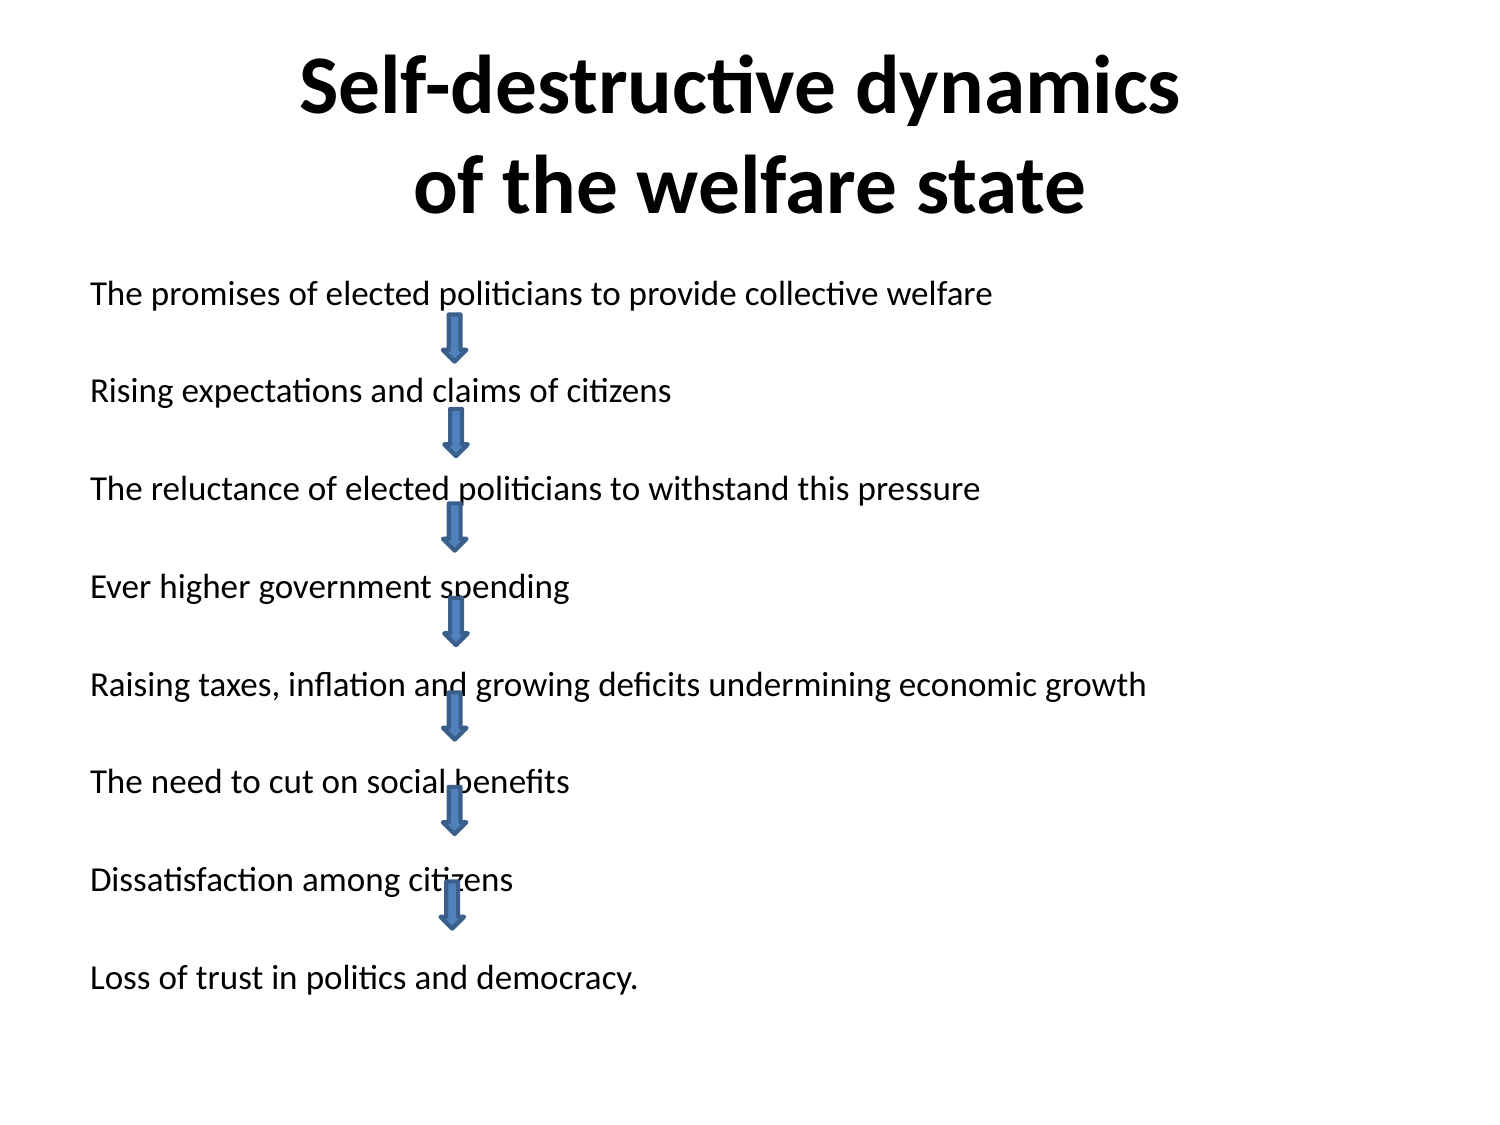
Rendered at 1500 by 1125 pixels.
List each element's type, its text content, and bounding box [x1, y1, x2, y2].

text_box [440, 312, 469, 364]
text_box [438, 879, 466, 931]
title Self-destructive dynamics of the welfare state [75, 45, 1425, 216]
text_box [442, 406, 470, 459]
text_box [440, 501, 469, 553]
text_box [440, 784, 469, 837]
text_box [440, 690, 469, 742]
list The promises of elected politicians to provide collective welfare Rising expectations and claims of citizens The reluctance of elected politicians to withstand this pressure Ever higher government spending Raising taxes, inflation and growing deficits undermining economic growth The need to cut on social benefits Dissatisfaction among citizens Loss of trust in politics and democracy. [75, 262, 1425, 1005]
text_box [442, 595, 470, 648]
